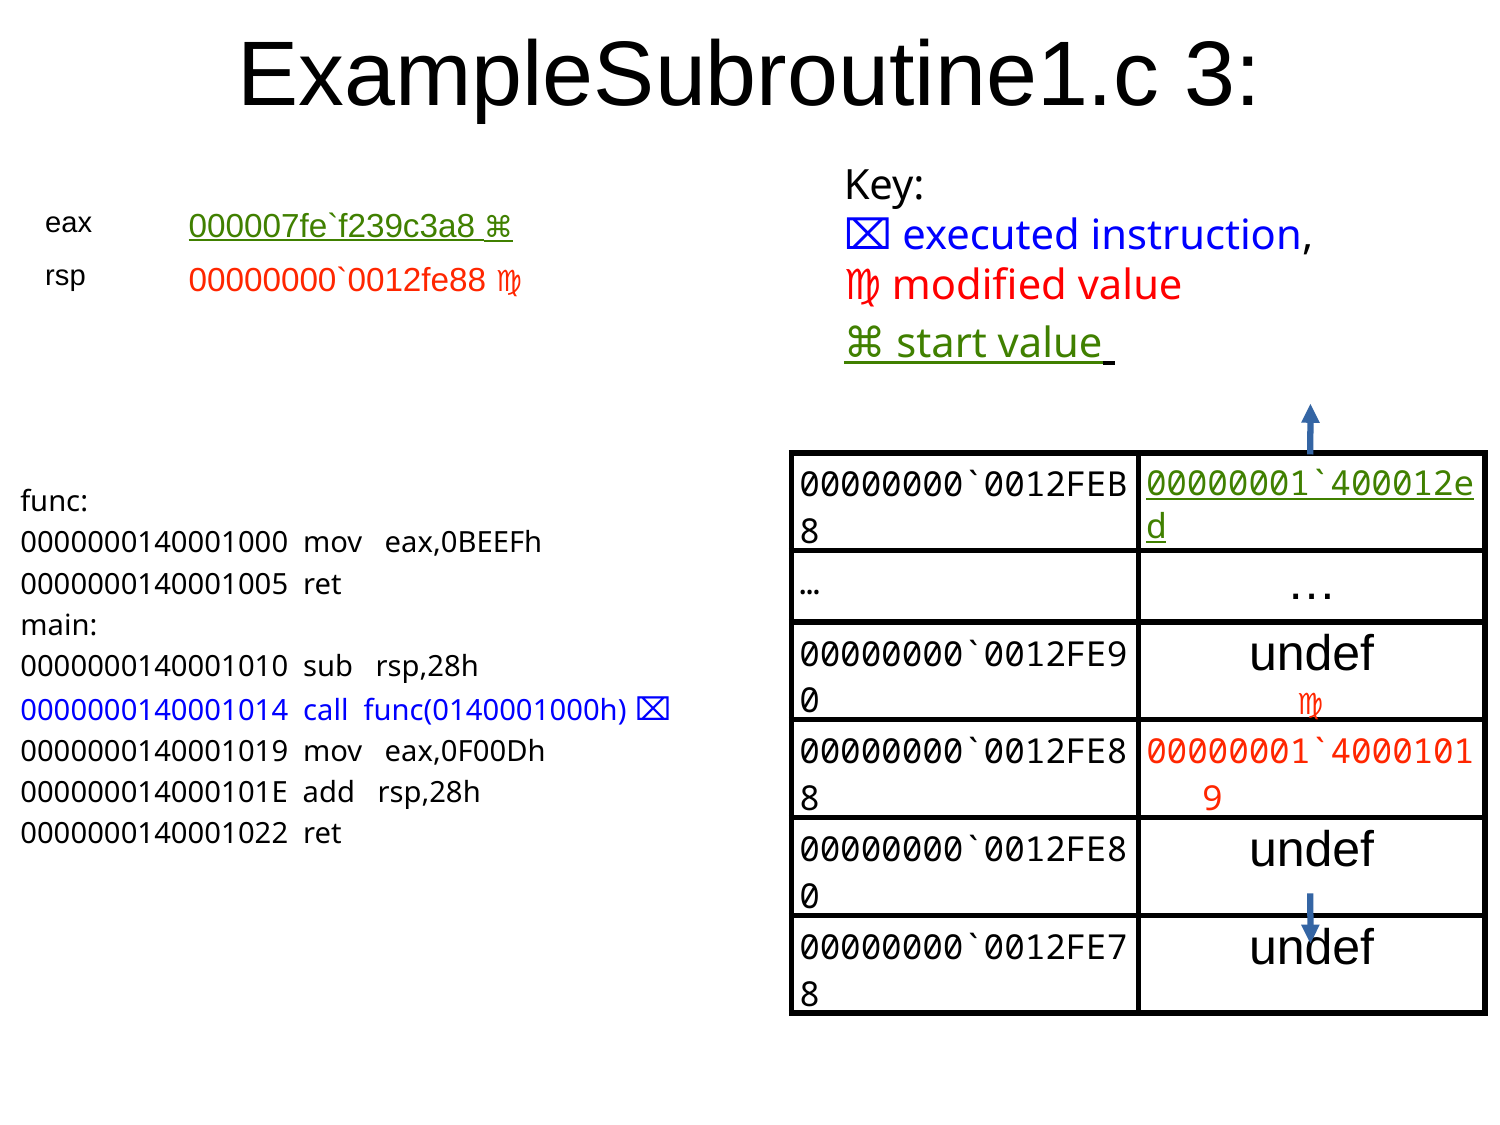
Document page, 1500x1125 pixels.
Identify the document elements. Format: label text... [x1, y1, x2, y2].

table_cell rsp [38, 255, 180, 307]
table_header 00000001`400012ed [1141, 456, 1482, 548]
table_cell … [1141, 553, 1482, 619]
text_box Key: ⌧ executed instruction, ♍ modified value ⌘ start value [835, 149, 1332, 376]
table_header eax [38, 201, 180, 253]
table_cell 00000000`0012FE88 [794, 722, 1136, 815]
table_header 000007fe`f239c3a8 ⌘ [182, 201, 552, 253]
table_cell 00000000`0012FE90 [794, 625, 1136, 717]
text_box func: 0000000140001000 mov eax,0BEEFh 0000000140001005 ret main: 0000000140001010 sub rsp,28h 0000000140001014 call func(0140001000h) ⌧ 0000000140001019 mov eax,0F00Dh 000000014000101E add rsp,28h 0000000140001022 ret [12, 474, 788, 858]
text_box ♍ [1289, 680, 1332, 729]
table_cell … [794, 553, 1136, 619]
table_cell 00000001`40001019 [1141, 722, 1482, 815]
table_cell 00000000`0012FE78 [794, 918, 1136, 1010]
table_cell undef [1141, 625, 1482, 717]
table_header 00000000`0012FEB8 [794, 456, 1136, 548]
table_cell undef [1141, 918, 1482, 1010]
table_cell 00000000`0012fe88 ♍ [182, 255, 552, 307]
text_box [1304, 893, 1317, 944]
text_box ExampleSubroutine1.c 3: [0, 13, 1500, 124]
table_cell 00000000`0012FE80 [794, 820, 1136, 913]
text_box [1304, 403, 1317, 455]
table_cell undef [1141, 820, 1482, 913]
